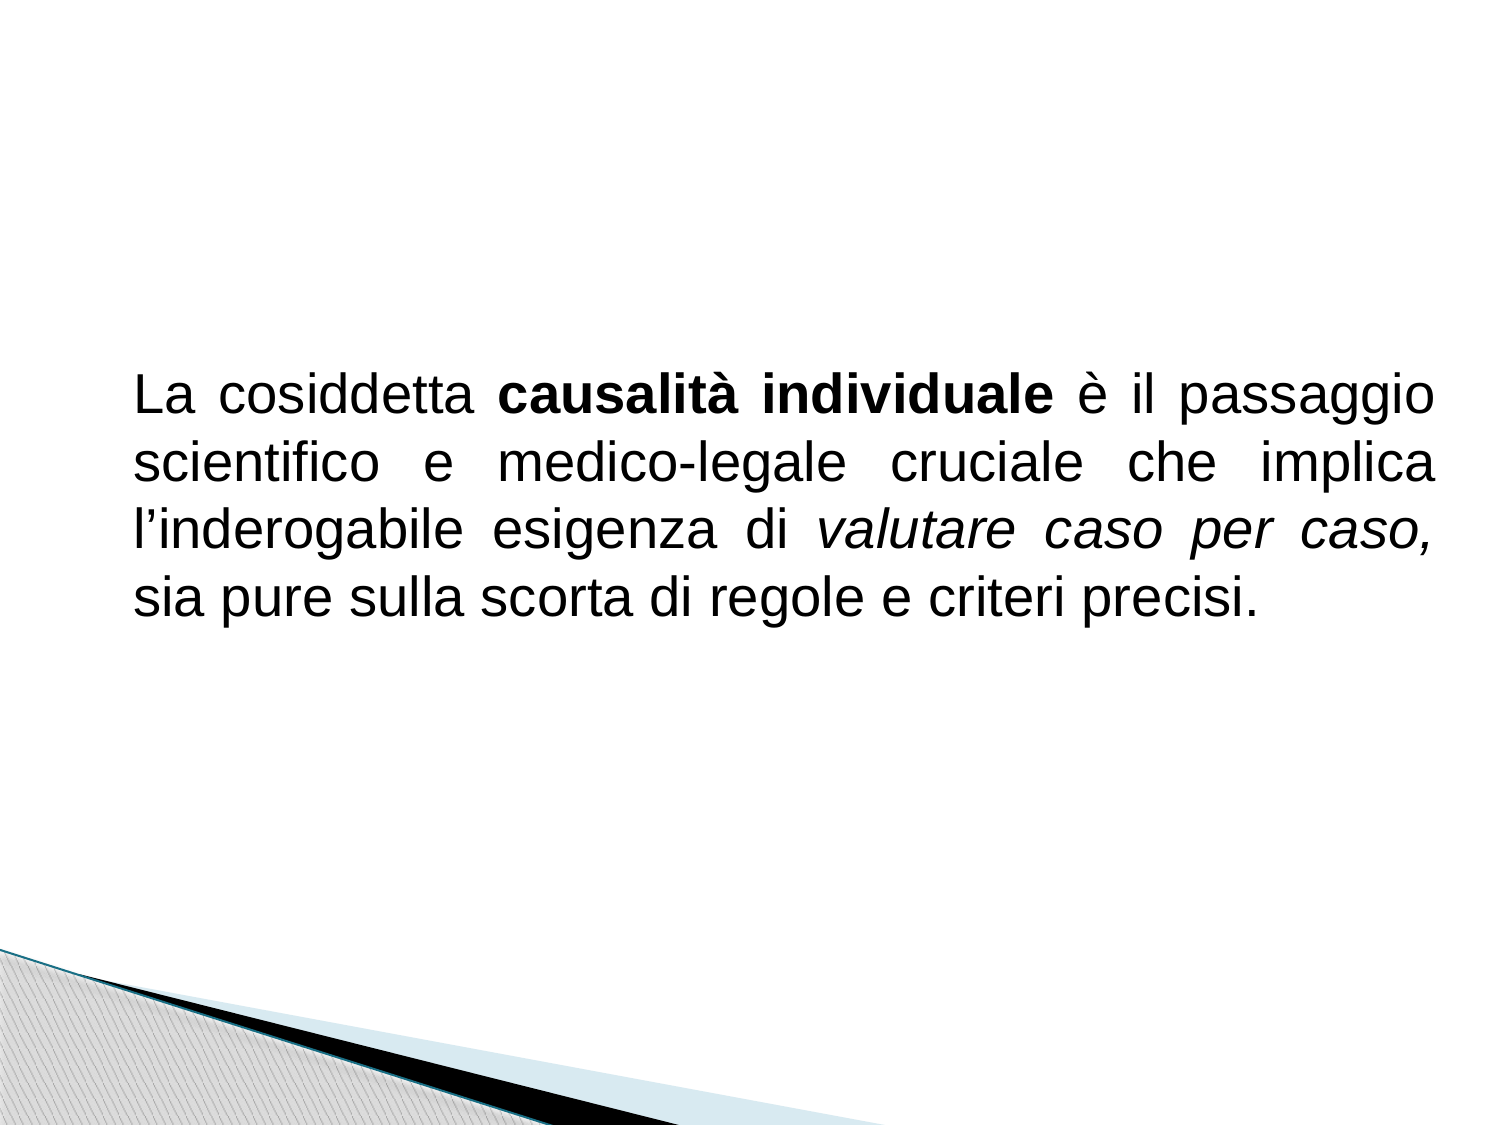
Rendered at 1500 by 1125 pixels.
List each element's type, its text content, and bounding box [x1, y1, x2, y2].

list La cosiddetta causalità individuale è il passaggio scientifico e medico-legale cruciale che implica l’inderogabile esigenza di valutare caso per caso, sia pure sulla scorta di regole e criteri precisi. [100, 349, 1451, 799]
